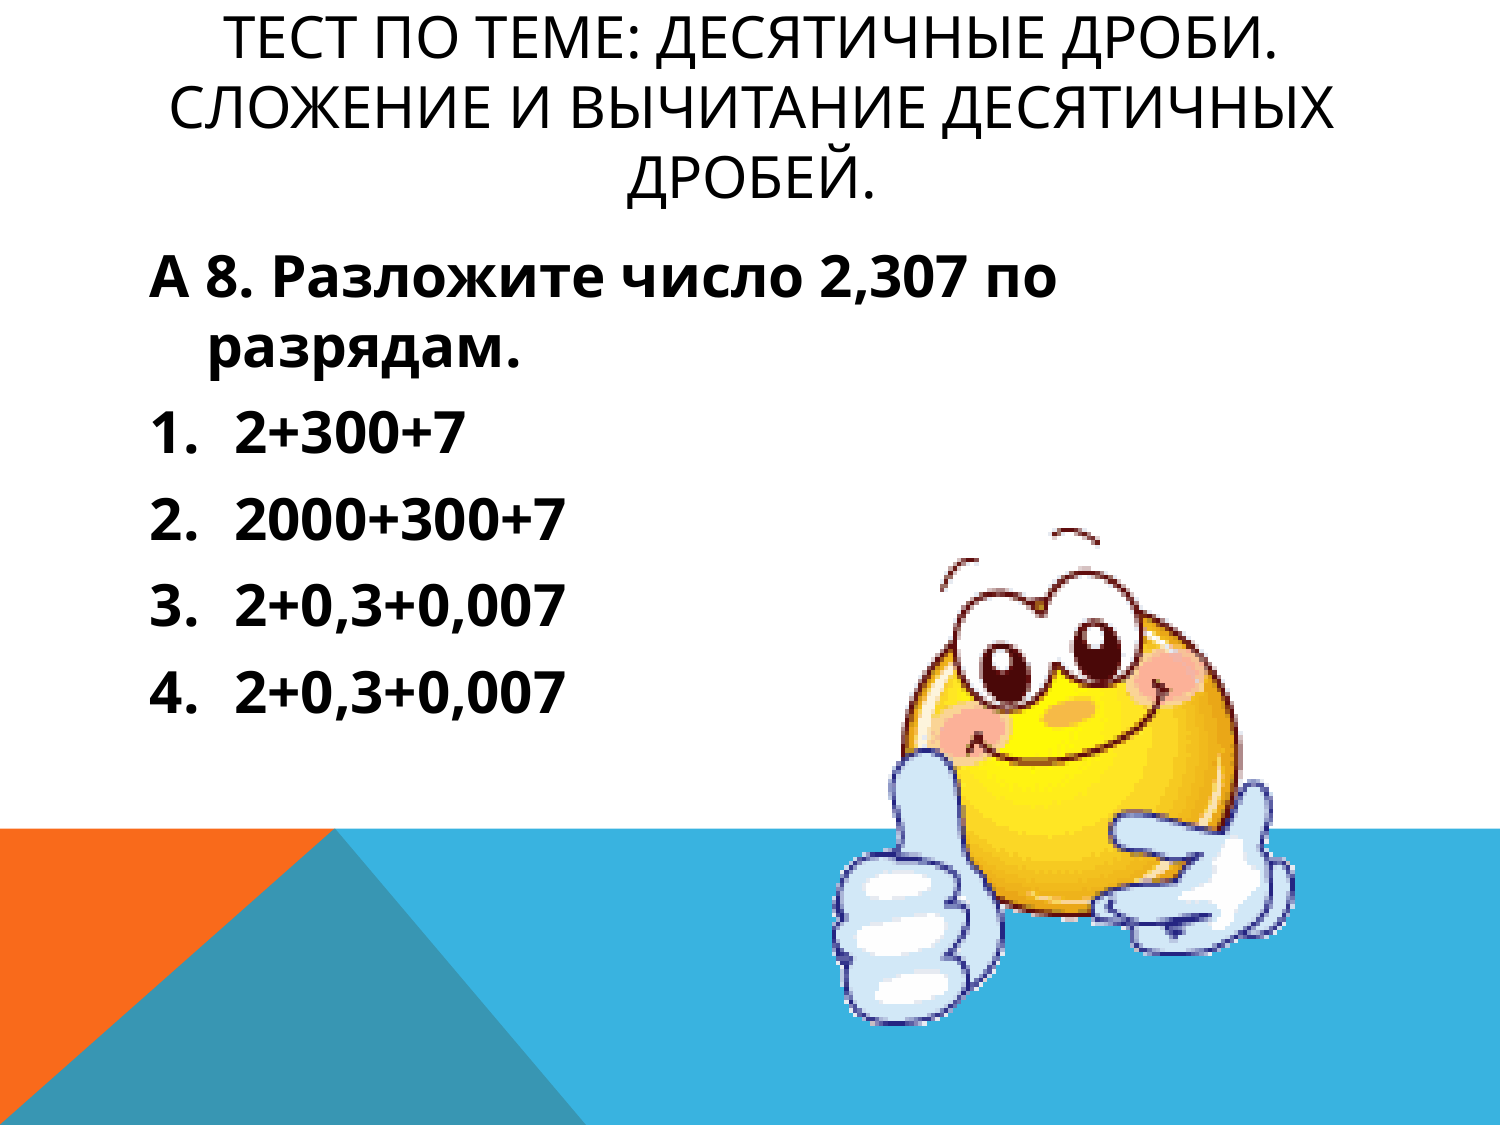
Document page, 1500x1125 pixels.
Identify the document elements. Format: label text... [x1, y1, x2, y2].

picture [832, 528, 1296, 1026]
title Тест по теме: Десятичные дроби. Сложение и вычитание десятичных дробей. [134, 59, 1369, 150]
list А 8. Разложите число 2,307 по разрядам. 2+300+7 2000+300+7 2+0,3+0,007 2+0,3+0,007 [134, 231, 1369, 768]
